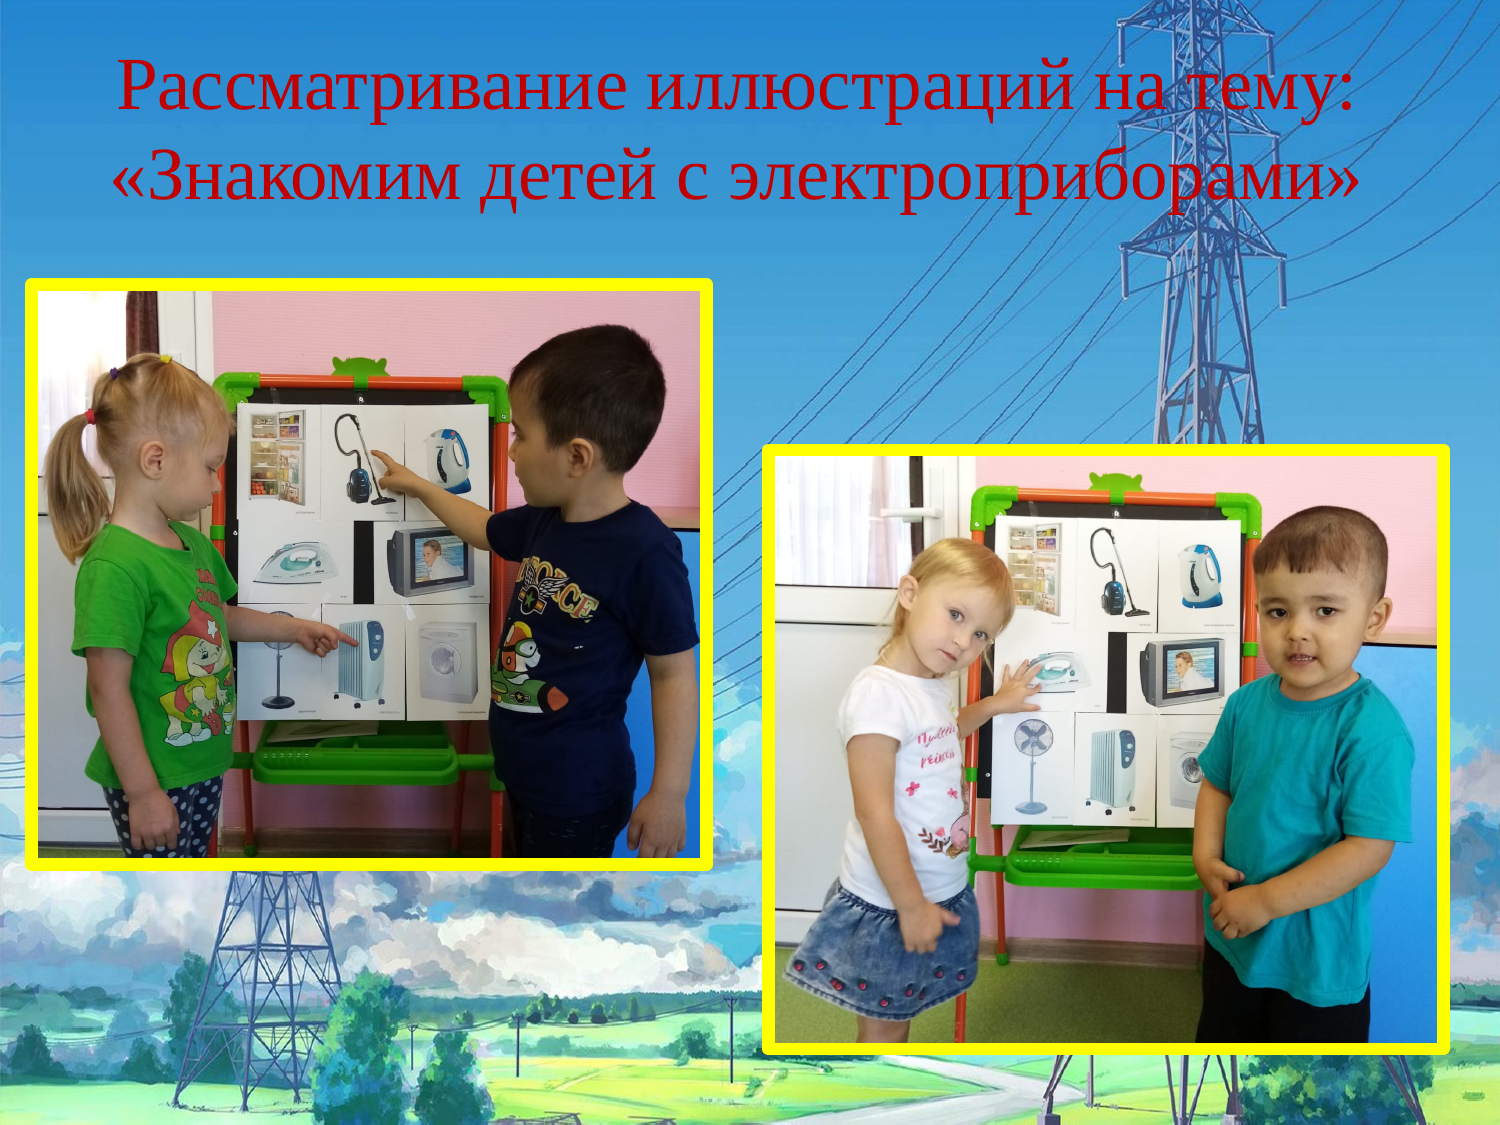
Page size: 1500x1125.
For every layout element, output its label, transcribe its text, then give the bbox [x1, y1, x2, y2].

picture [0, 0, 1500, 1125]
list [37, 290, 701, 859]
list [774, 455, 1438, 1043]
title Рассматривание иллюстраций на тему: «Знакомим детей с электроприборами» [33, 30, 1442, 219]
